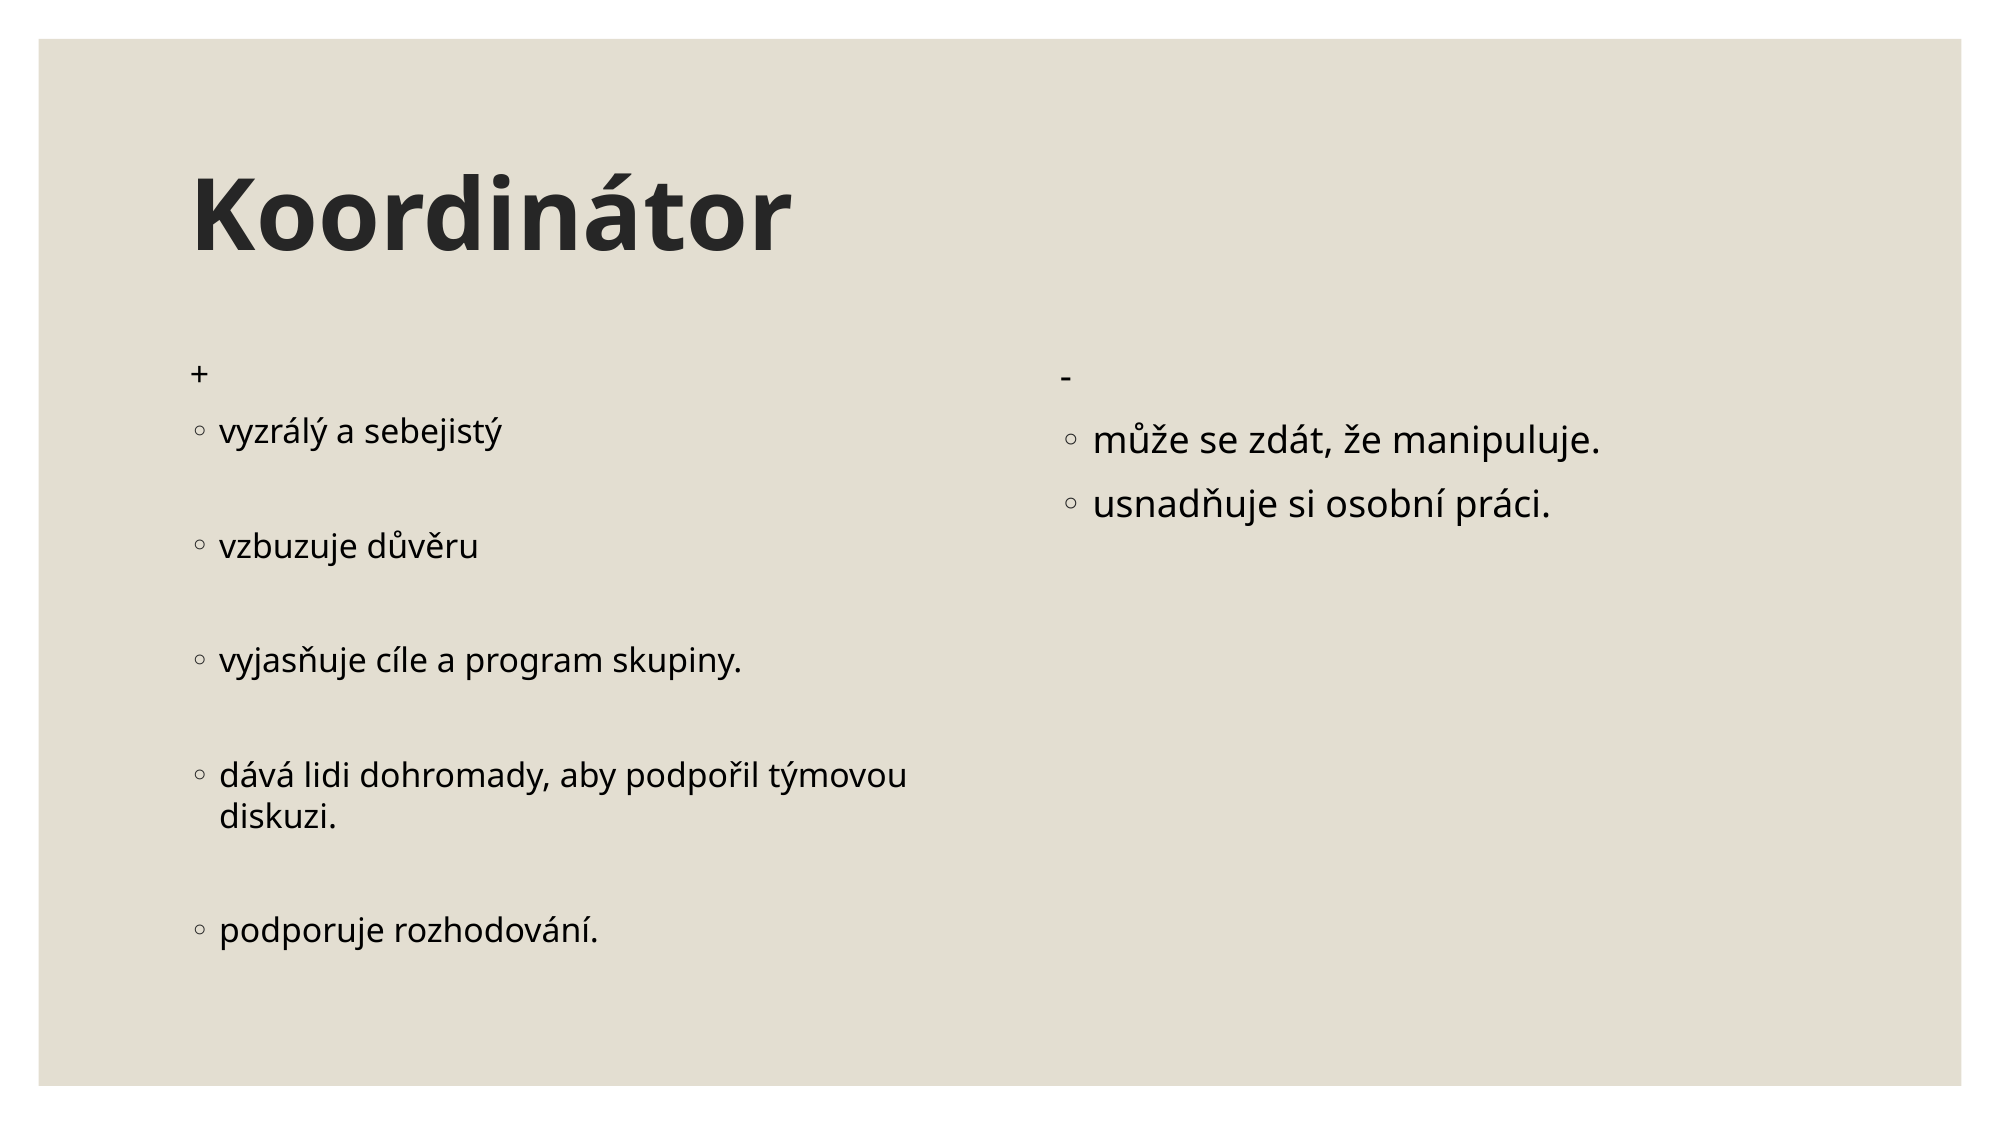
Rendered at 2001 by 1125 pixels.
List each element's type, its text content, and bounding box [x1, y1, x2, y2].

title Koordinátor [174, 105, 1825, 331]
list + vyzrálý a sebejistý vzbuzuje důvěru vyjasňuje cíle a program skupiny. dává lidi dohromady, aby podpořil týmovou diskuzi. podporuje rozhodování. [174, 345, 955, 960]
list - může se zdát, že manipuluje. usnadňuje si osobní práci. [1044, 345, 1825, 960]
